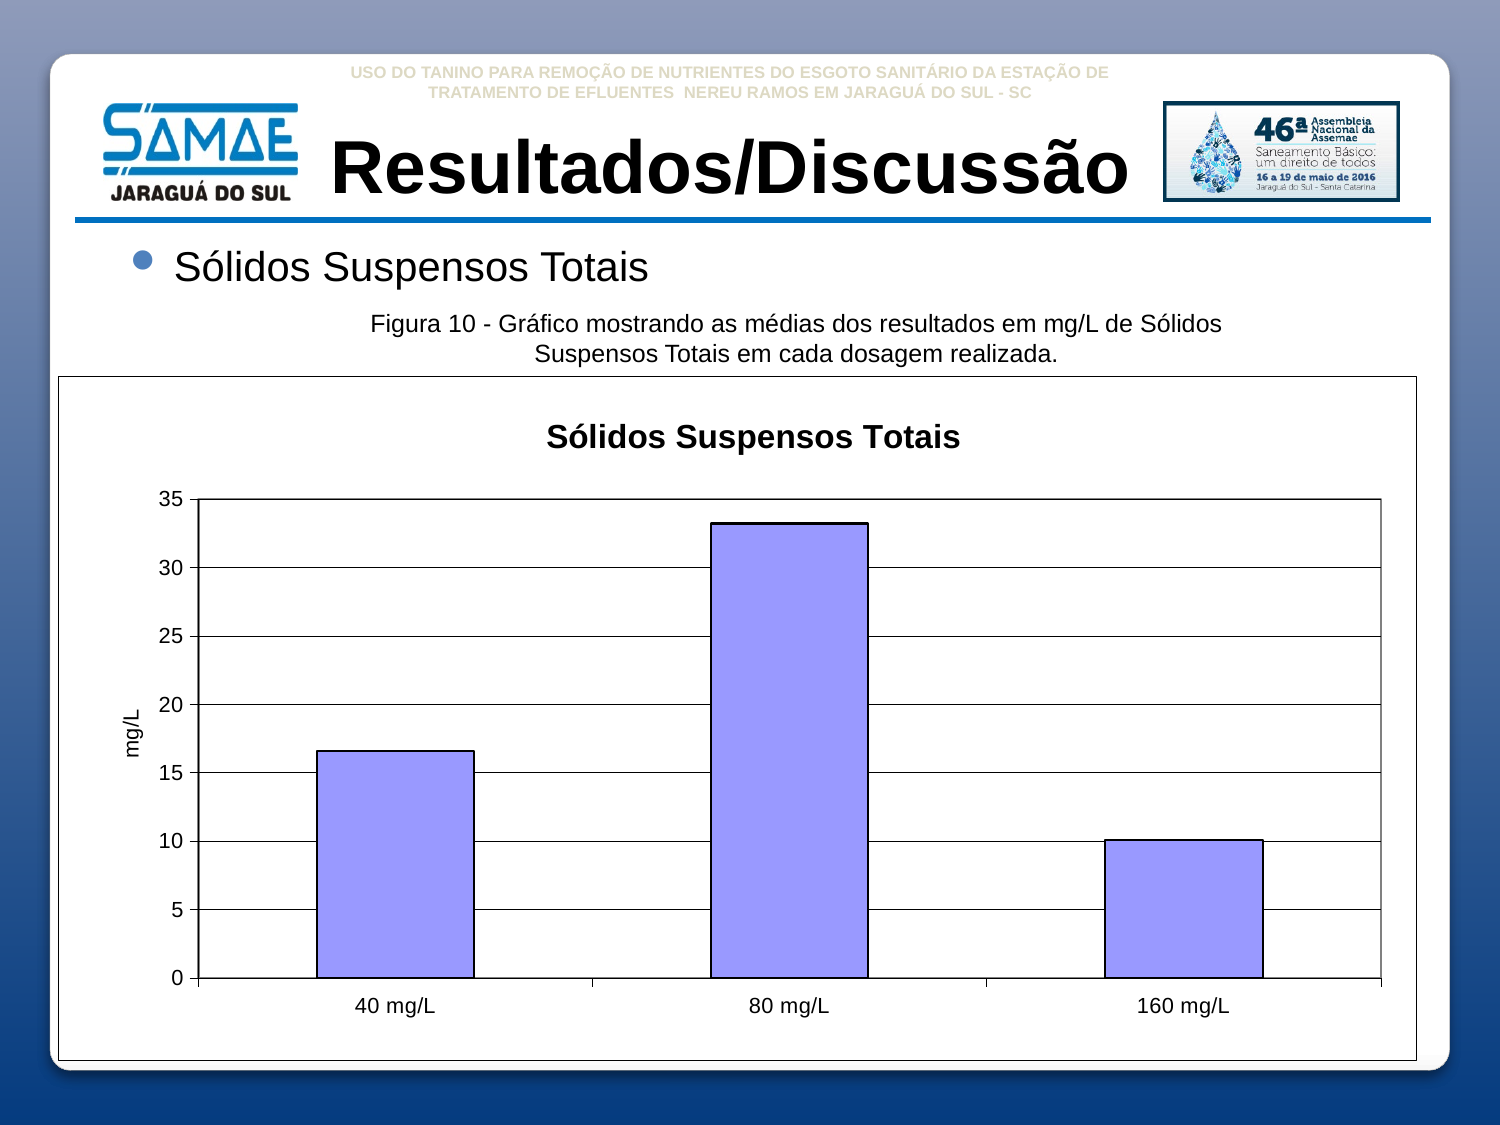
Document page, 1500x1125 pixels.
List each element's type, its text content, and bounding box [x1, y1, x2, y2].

text_box USO DO TANINO PARA REMOÇÃO DE NUTRIENTES DO ESGOTO SANITÁRIO DA ESTAÇÃO DE TRATAMENTO DE EFLUENTES NEREU RAMOS EM JARAGUÁ DO SUL - SC [297, 54, 1164, 110]
text_box Resultados/Discussão [55, 111, 1406, 299]
picture [102, 102, 298, 201]
list Sólidos Suspensos Totais [100, 299, 1400, 374]
picture [1166, 106, 1397, 203]
chart [57, 375, 1417, 1062]
text_box Figura 10 - Gráfico mostrando as médias dos resultados em mg/L de Sólidos Suspensos Totais em cada dosagem realizada. [312, 300, 1282, 374]
